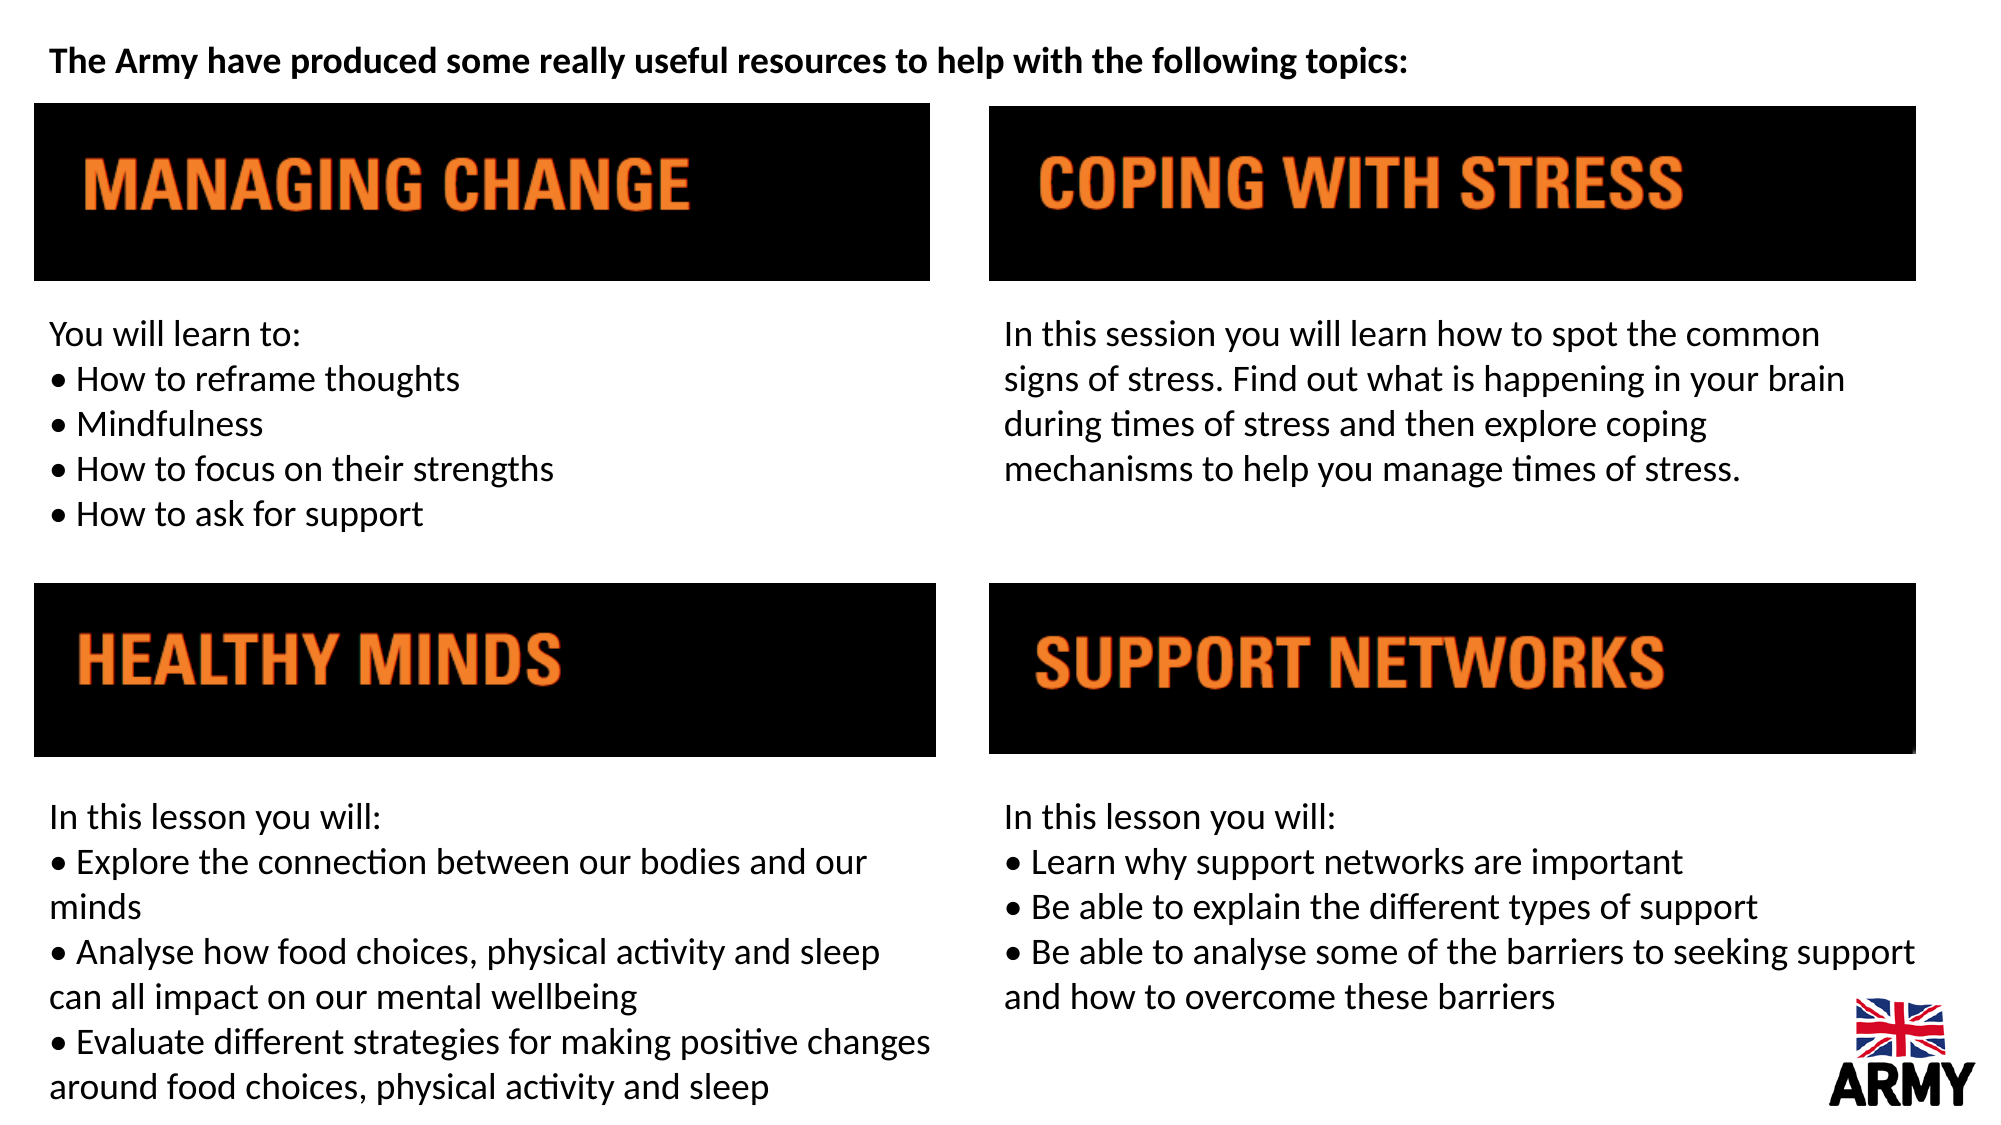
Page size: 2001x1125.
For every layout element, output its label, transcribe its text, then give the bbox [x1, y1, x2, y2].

text_box In this lesson you will: • Explore the connection between our bodies and our minds • Analyse how food choices, physical activity and sleep can all impact on our mental wellbeing • Evaluate different strategies for making positive changes around food choices, physical activity and sleep [34, 784, 956, 1114]
picture [1817, 994, 1990, 1120]
picture [34, 103, 930, 281]
picture [989, 583, 1916, 754]
text_box In this lesson you will: • Learn why support networks are important • Be able to explain the different types of support • Be able to analyse some of the barriers to seeking support and how to overcome these barriers [989, 784, 1990, 1024]
text_box In this session you will learn how to spot the common signs of stress. Find out what is happening in your brain during times of stress and then explore coping mechanisms to help you manage times of stress. [989, 301, 1916, 496]
picture [34, 583, 936, 757]
picture [989, 106, 1916, 281]
text_box The Army have produced some really useful resources to help with the following topics: [34, 28, 1435, 89]
text_box You will learn to: • How to reframe thoughts • Mindfulness • How to focus on their strengths • How to ask for support [34, 301, 930, 541]
